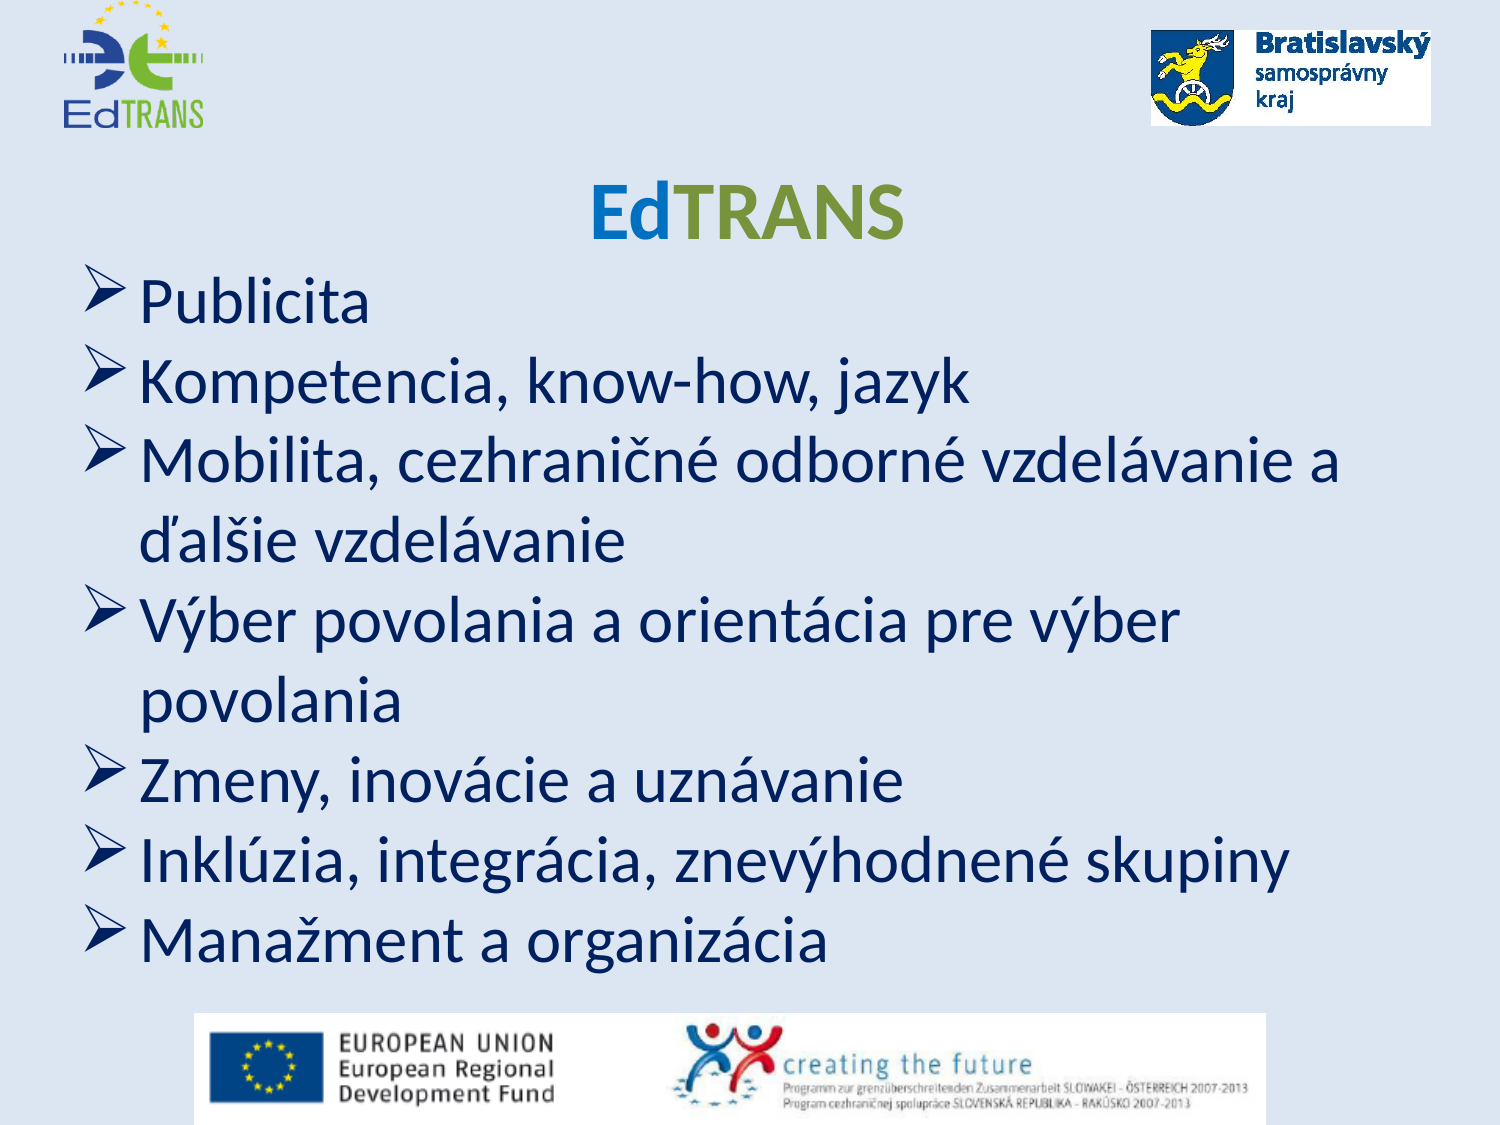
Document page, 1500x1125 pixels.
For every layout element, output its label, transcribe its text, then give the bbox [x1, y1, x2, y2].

text_box EdTRANS Publicita Kompetencia, know-how, jazyk Mobilita, cezhraničné odborné vzdelávanie a ďalšie vzdelávanie Výber povolania a orientácia pre výber povolania Zmeny, inovácie a uznávanie Inklúzia, integrácia, znevýhodnené skupiny Manažment a organizácia [64, 149, 1431, 984]
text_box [249, 228, 1251, 897]
picture [1151, 30, 1432, 126]
picture [194, 1012, 1267, 1125]
picture [64, 0, 203, 128]
